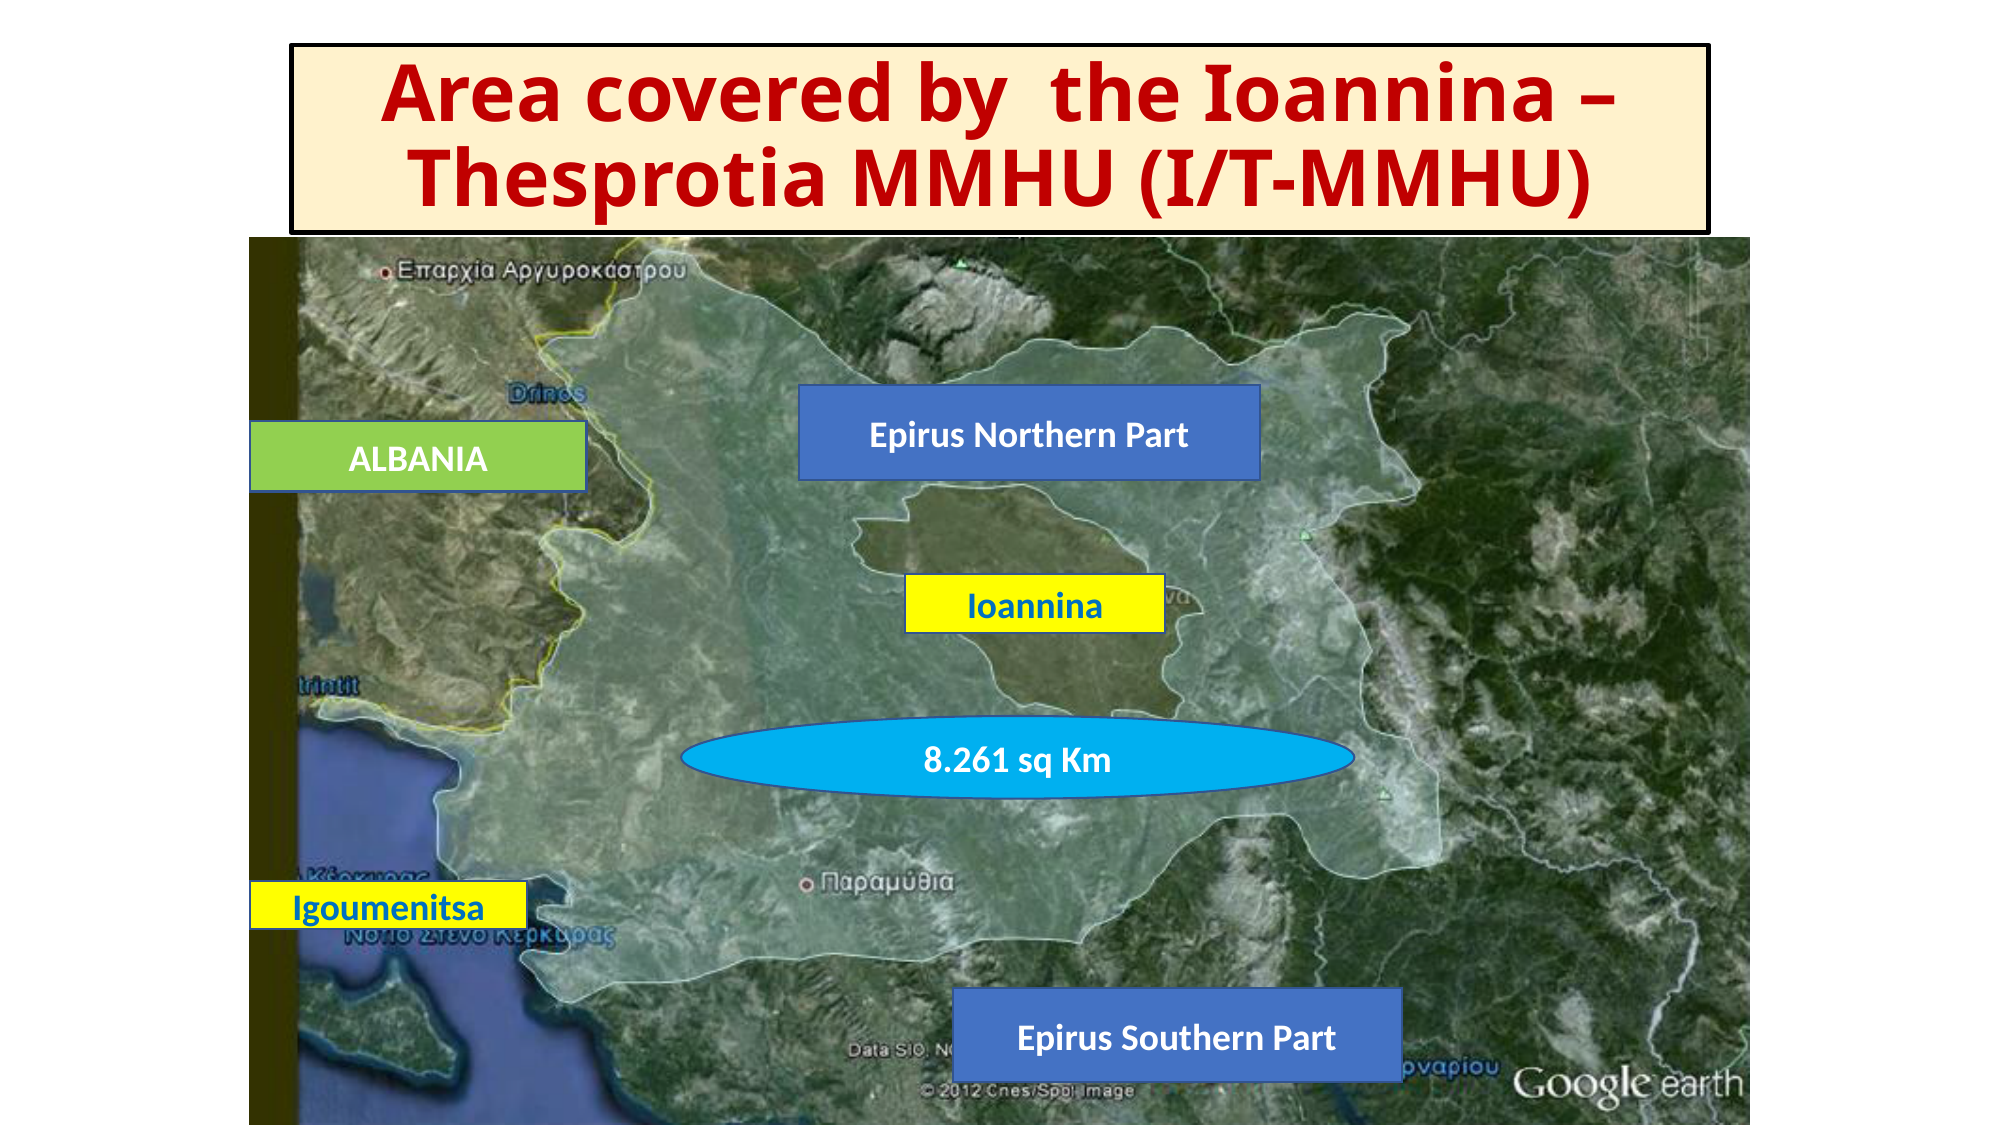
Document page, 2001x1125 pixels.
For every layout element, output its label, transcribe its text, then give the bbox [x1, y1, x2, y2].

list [249, 237, 1750, 1125]
title Area covered by the Ioannina – Thesprotia MMHU (I/T-MMHU) [291, 45, 1709, 233]
